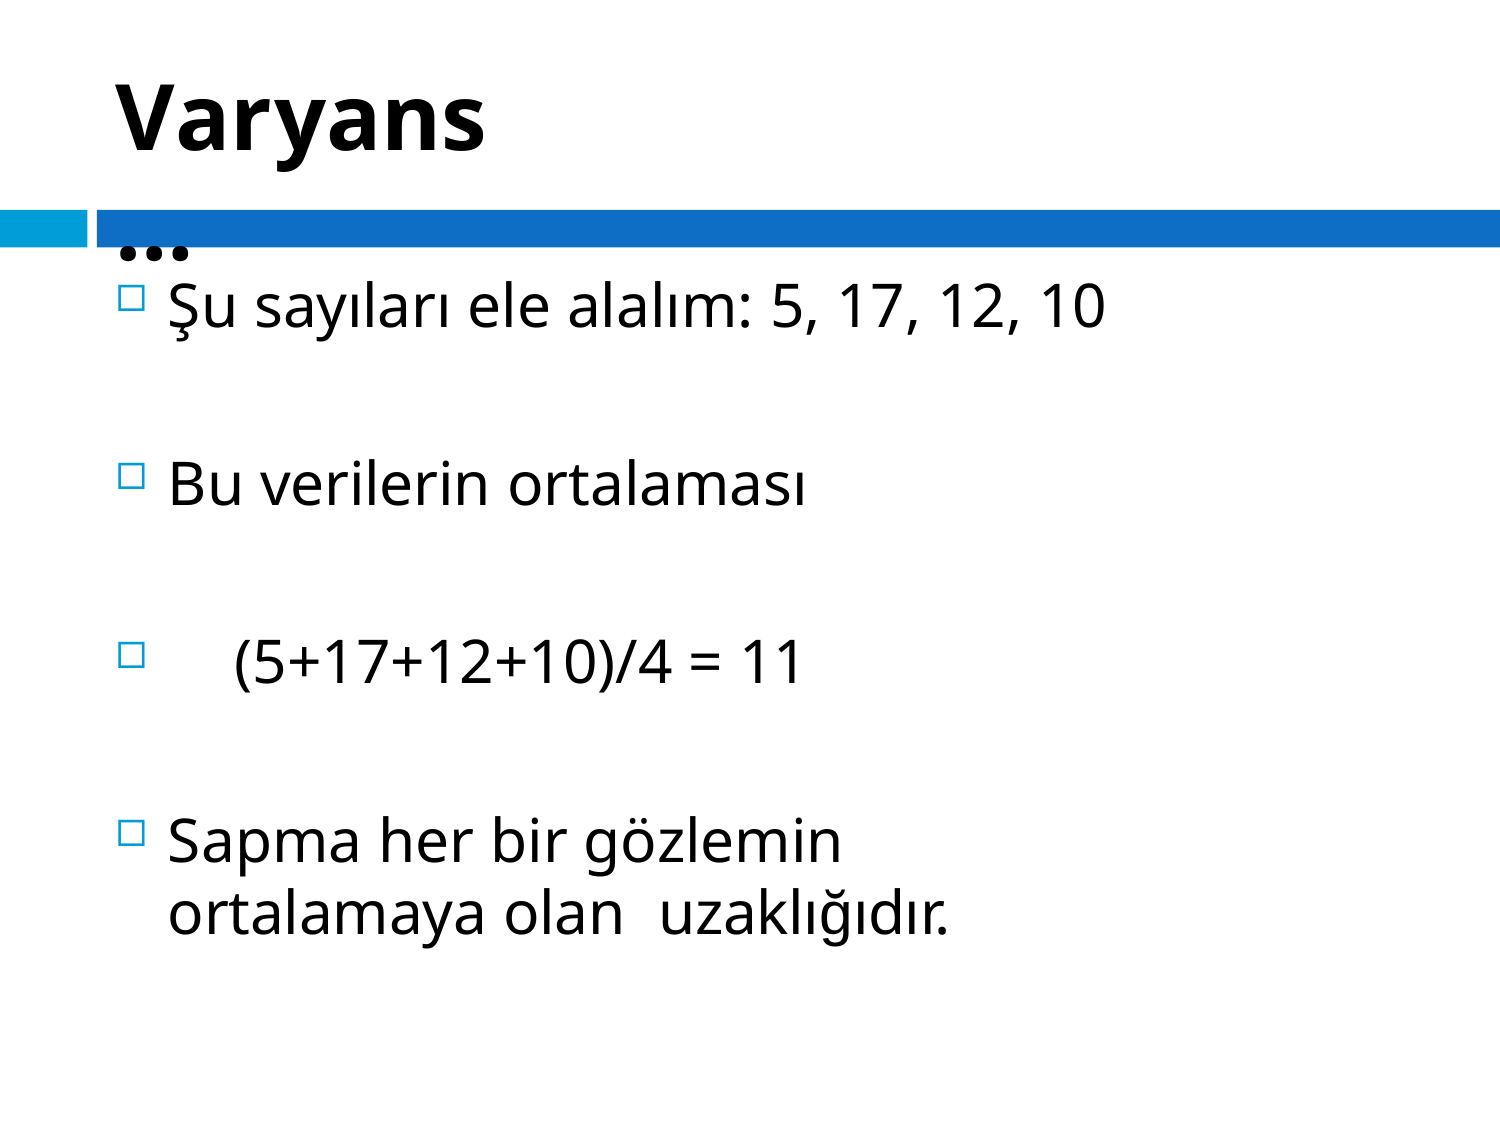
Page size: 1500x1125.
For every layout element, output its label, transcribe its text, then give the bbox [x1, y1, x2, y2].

text_box Şu sayıları ele alalım: 5, 17, 12, 10 Bu verilerin ortalaması (5+17+12+10)/4 = 11 Sapma her bir gözlemin ortalamaya olan uzaklığıdır. [113, 264, 1167, 947]
title Varyans… [113, 56, 529, 264]
